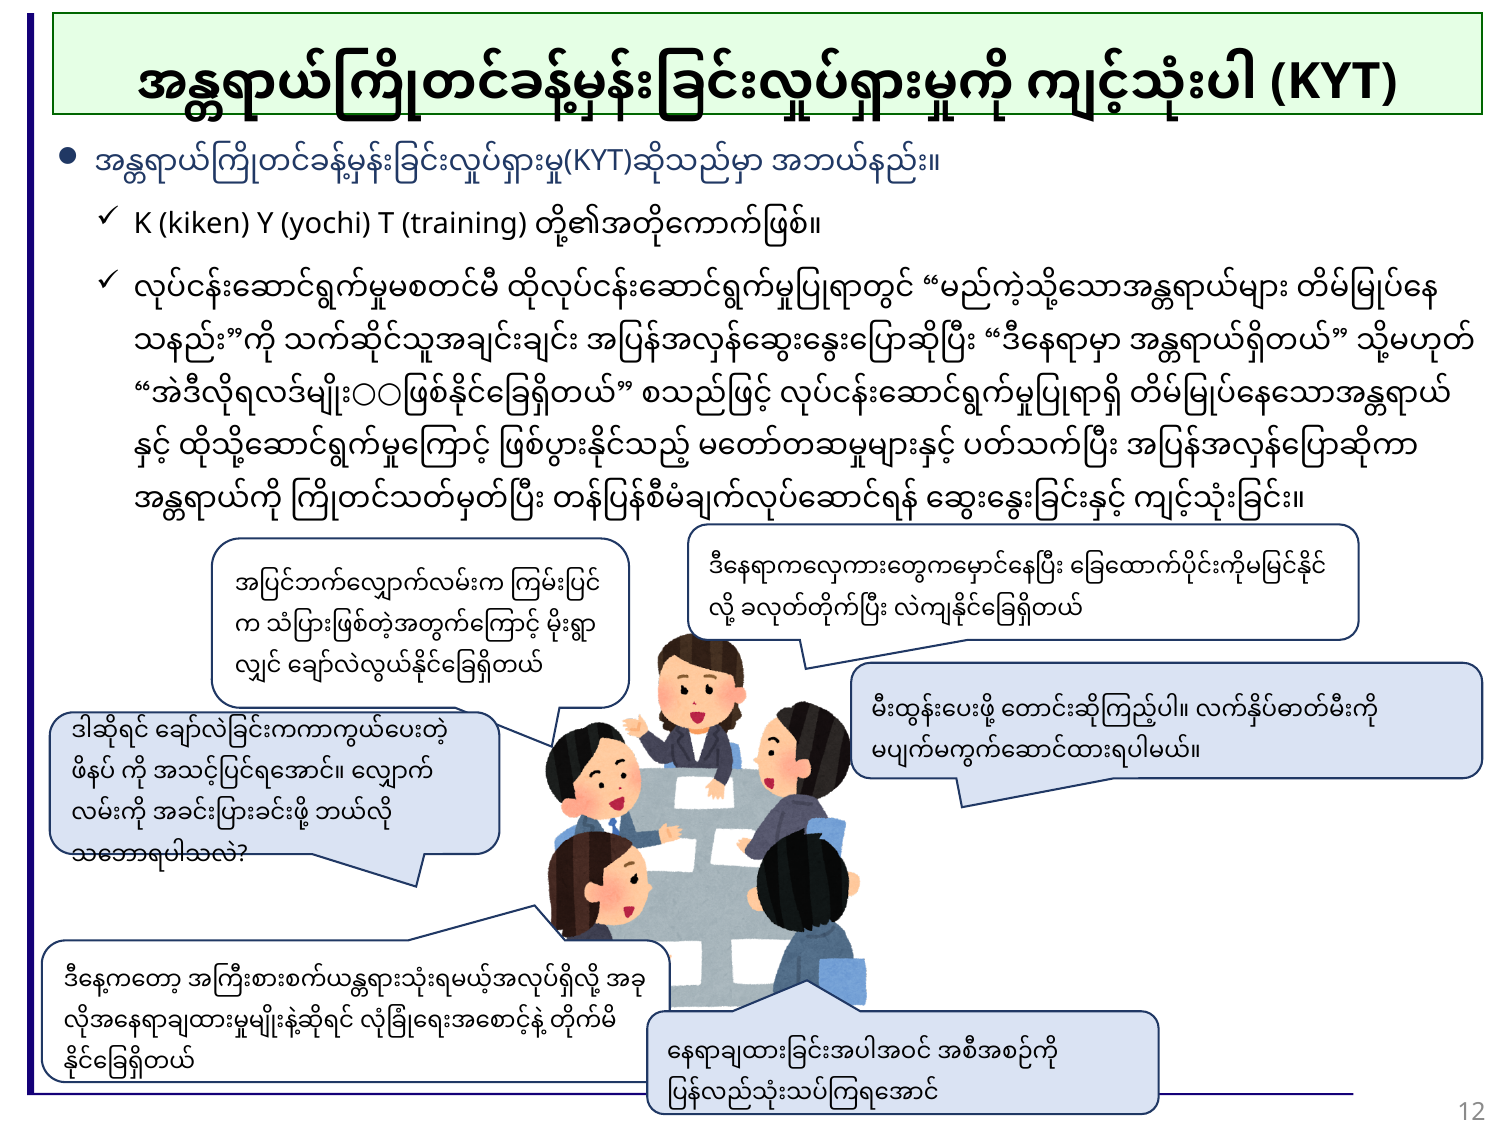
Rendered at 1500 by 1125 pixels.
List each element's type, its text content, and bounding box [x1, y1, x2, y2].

picture [502, 625, 901, 1024]
text_box ဒါဆိုရင် ချော်လဲခြင်းကကာကွယ်ပေးတဲ့ဖိနပ် ကို အသင့်ပြင်ရအောင်။ လျှောက်လမ်းကို အခင်းပြားခင်းဖို့ ဘယ်လိုသဘောရပါသလဲ? [48, 711, 501, 888]
text_box မီးထွန်းပေးဖို့ တောင်းဆိုကြည့်ပါ။ လက်နှိပ်ဓာတ်မီးကို မပျက်မကွက်ဆောင်ထားရပါမယ်။ [901, 661, 1484, 809]
list အန္တရာယ်ကြိုတင်ခန့်မှန်းခြင်းလှုပ်ရှားမှု(KYT)ဆိုသည်မှာ အဘယ်နည်း။ K (kiken) Y (yochi) T (training) တို့၏အတိုကောက်ဖြစ်။ လုပ်ငန်းဆောင်ရွက်မှုမစတင်မီ ထိုလုပ်ငန်းဆောင်ရွက်မှုပြုရာတွင် “မည်ကဲ့သို့သောအန္တရာယ်များ တိမ်မြုပ်နေသနည်း”ကို သက်ဆိုင်သူအချင်းချင်း အပြန်အလှန်ဆွေးနွေးပြောဆိုပြီး “ဒီနေရာမှာ အန္တရာယ်ရှိတယ်” သို့မဟုတ် “အဲဒီလိုရလဒ်မျိုး○○ဖြစ်နိုင်ခြေရှိတယ်” စသည်ဖြင့် လုပ်ငန်းဆောင်ရွက်မှုပြုရာရှိ တိမ်မြုပ်နေသောအန္တရာယ်နှင့် ထိုသို့ဆောင်ရွက်မှုကြောင့် ဖြစ်ပွားနိုင်သည့် မတော်တဆမှုများနှင့် ပတ်သက်ပြီး အပြန်အလှန်ပြောဆိုကာ အန္တရာယ်ကို ကြိုတင်သတ်မှတ်ပြီး တန်ပြန်စီမံချက်လုပ်ဆောင်ရန် ဆွေးနွေးခြင်းနှင့် ကျင့်သုံးခြင်း။ [41, 116, 1495, 1118]
slide_number 12 [1163, 1074, 1500, 1125]
text_box ဒီနေ့ကတော့ အကြီးစားစက်ယန္တရားသုံးရမယ့်အလုပ်ရှိလို့ အခုလိုအနေရာချထားမှုမျိုးနဲ့ဆိုရင် လုံခြုံရေးအစောင့်နဲ့ တိုက်မိနိုင်ခြေရှိတယ် [40, 913, 646, 1084]
text_box အပြင်ဘက်လျှောက်လမ်းက ကြမ်းပြင်က သံပြားဖြစ်တဲ့အတွက်ကြောင့် မိုးရွာလျှင် ချော်လဲလွယ်နိုင်ခြေရှိတယ် [210, 537, 631, 728]
text_box နေရာချထားခြင်းအပါအဝင် အစီအစဉ်ကိုပြန်လည်သုံးသပ်ကြရအောင် [646, 1010, 1160, 1116]
text_box အန္တရာယ်ကြိုတင်ခန့်မှန်းခြင်းလှုပ်ရှားမှုကို ကျင့်သုံးပါ (KYT) [52, 12, 1483, 115]
text_box ဒီနေရာကလှေကားတွေကမှောင်နေပြီး ခြေထောက်ပိုင်းကိုမမြင်နိုင်လို့ ခလုတ်တိုက်ပြီး လဲကျနိုင်ခြေရှိတယ် [687, 523, 1360, 653]
